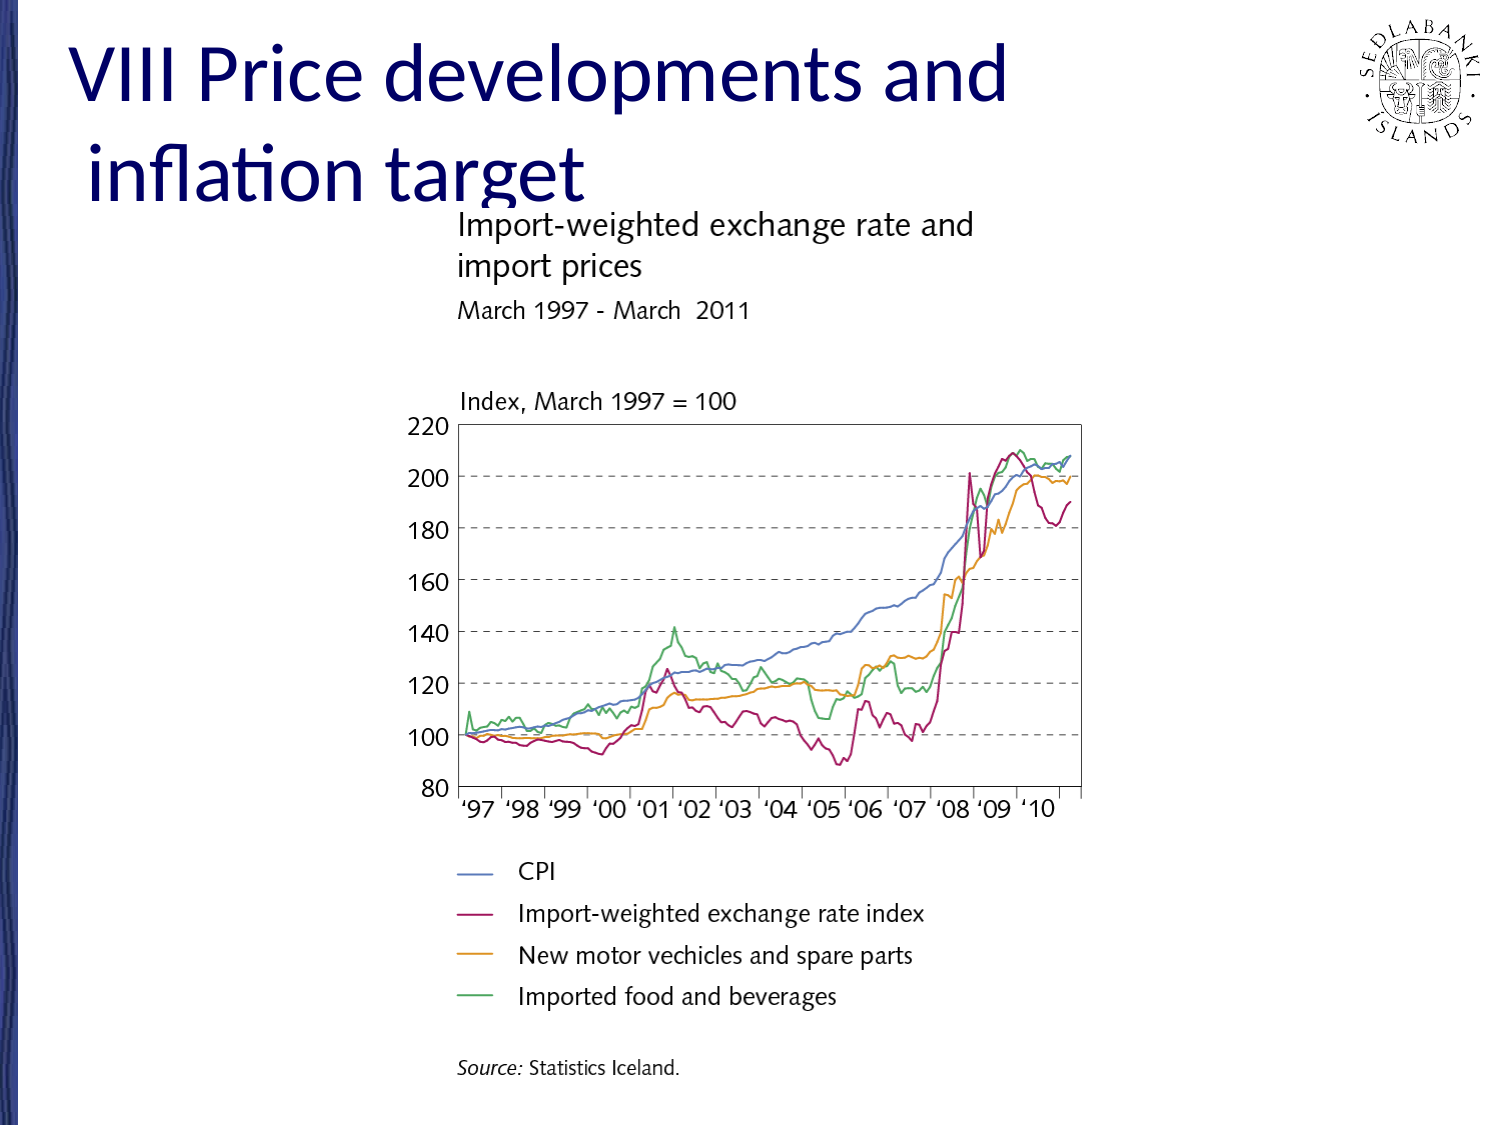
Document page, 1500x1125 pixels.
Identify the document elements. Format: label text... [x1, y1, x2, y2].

picture [1357, 18, 1482, 149]
picture [407, 207, 1082, 1082]
title VIII Price developments and inflation target [52, 10, 1353, 209]
picture [0, 0, 18, 1125]
